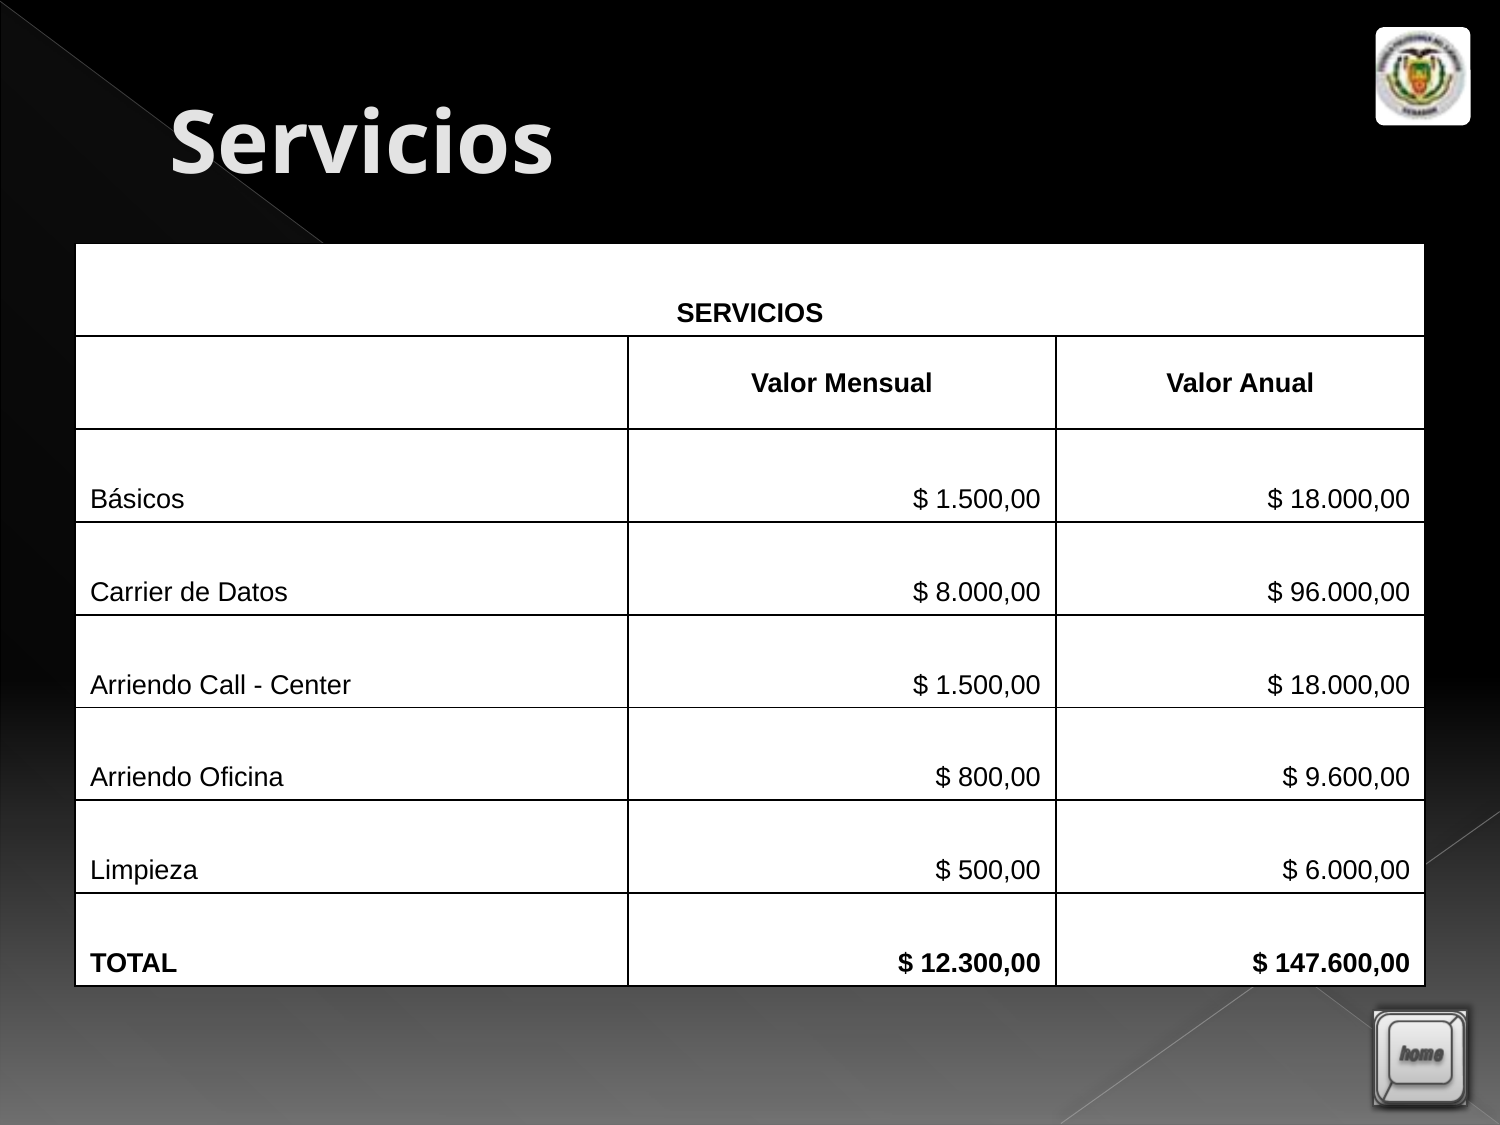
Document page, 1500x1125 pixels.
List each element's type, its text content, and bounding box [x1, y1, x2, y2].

table_cell Arriendo Oficina [76, 708, 627, 799]
table_cell $ 18.000,00 [1057, 430, 1424, 521]
table_cell $ 500,00 [629, 801, 1055, 892]
table_header SERVICIOS [76, 244, 1424, 335]
picture [1363, 995, 1482, 1118]
table_cell $ 1.500,00 [629, 430, 1055, 521]
table_cell $ 12.300,00 [629, 894, 1055, 985]
table_cell $ 96.000,00 [1057, 523, 1424, 614]
table_cell $ 6.000,00 [1057, 801, 1424, 892]
table_cell $ 8.000,00 [629, 523, 1055, 614]
table_cell Arriendo Call - Center [76, 616, 627, 707]
table_cell $ 147.600,00 [1057, 894, 1424, 985]
table_cell $ 18.000,00 [1057, 616, 1424, 707]
table_cell [76, 337, 627, 428]
table_cell Carrier de Datos [76, 523, 627, 614]
table_cell Básicos [76, 430, 627, 521]
picture [1375, 26, 1471, 126]
table_cell Valor Anual [1057, 337, 1424, 428]
table_cell TOTAL [76, 894, 627, 985]
table_cell Valor Mensual [629, 337, 1055, 428]
table_cell $ 9.600,00 [1057, 708, 1424, 799]
table_cell Limpieza [76, 801, 627, 892]
title Servicios [75, 45, 1425, 233]
table_cell $ 1.500,00 [629, 616, 1055, 707]
table_cell $ 800,00 [629, 708, 1055, 799]
